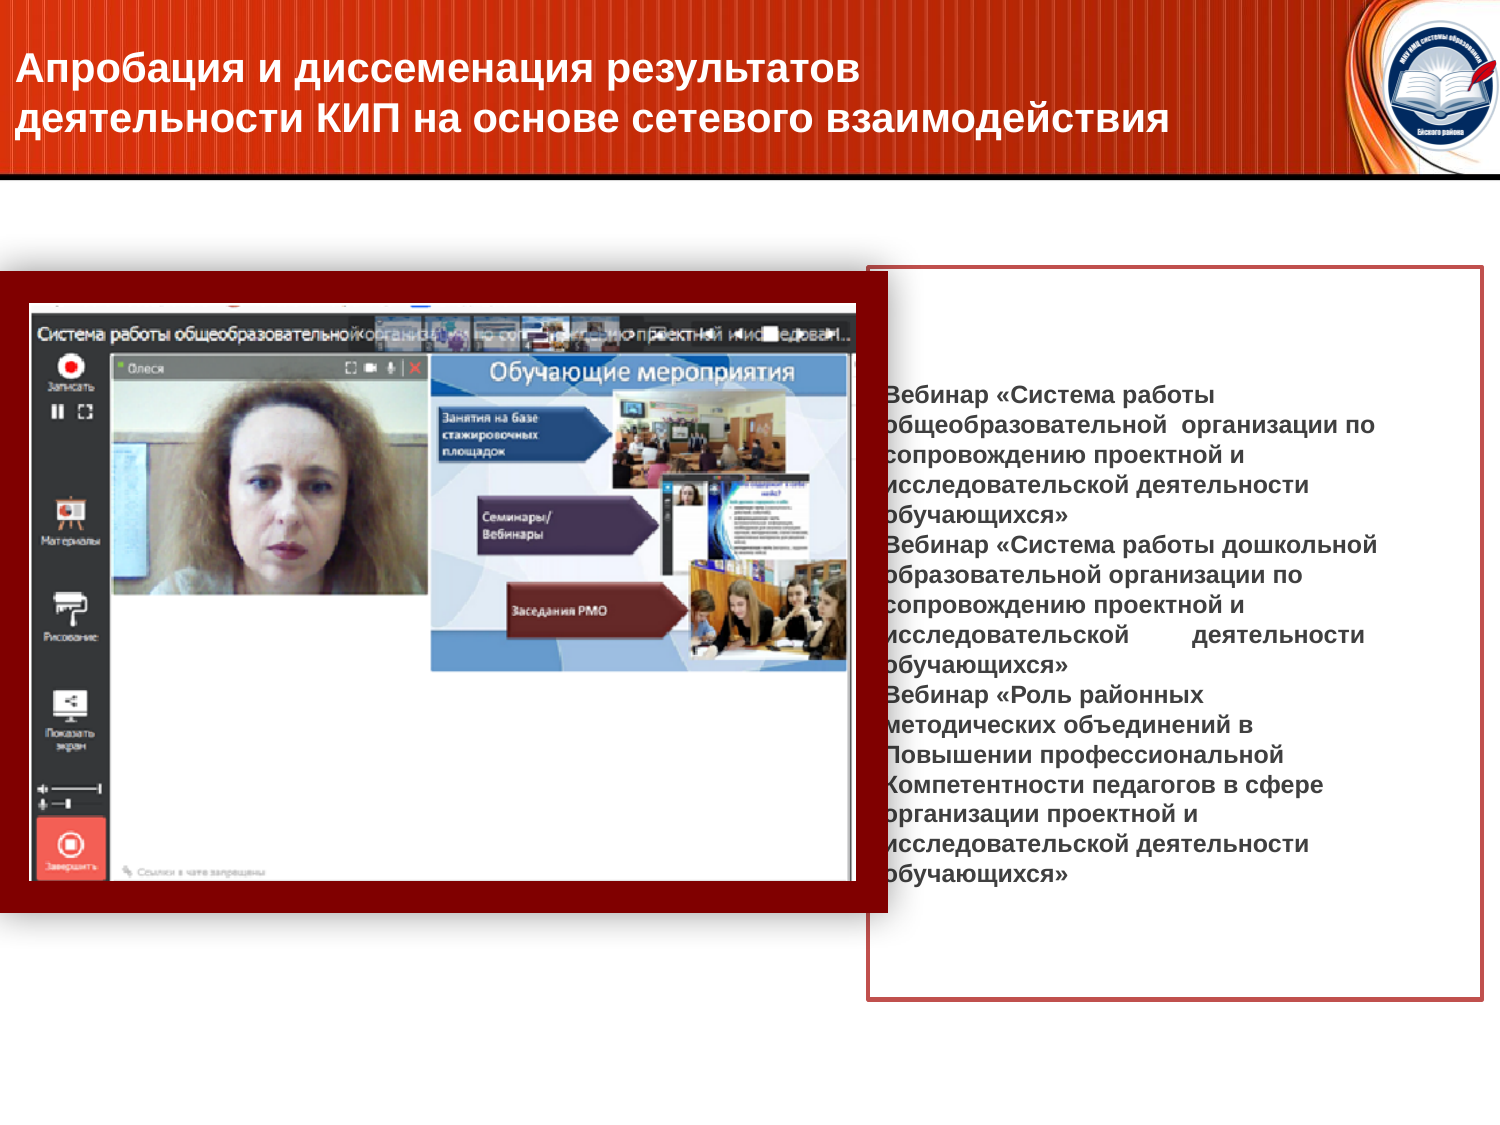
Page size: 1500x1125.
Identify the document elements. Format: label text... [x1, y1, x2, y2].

picture [29, 302, 857, 882]
title Апробация и диссеменация результатов деятельности КИП на основе сетевого взаимодействия [0, 2, 1436, 179]
list Вебинар «Система работы общеобразовательной организации по сопровождению проектной и исследовательской деятельности обучающихся» Вебинар «Система работы дошкольной образовательной организации по сопровождению проектной и исследовательской деятельности обучающихся» Вебинар «Роль районных методических объединений в Повышении профессиональной Компетентности педагогов в сфере организации проектной и исследовательской деятельности обучающихся» [866, 265, 1484, 1002]
picture [0, 0, 1500, 1125]
